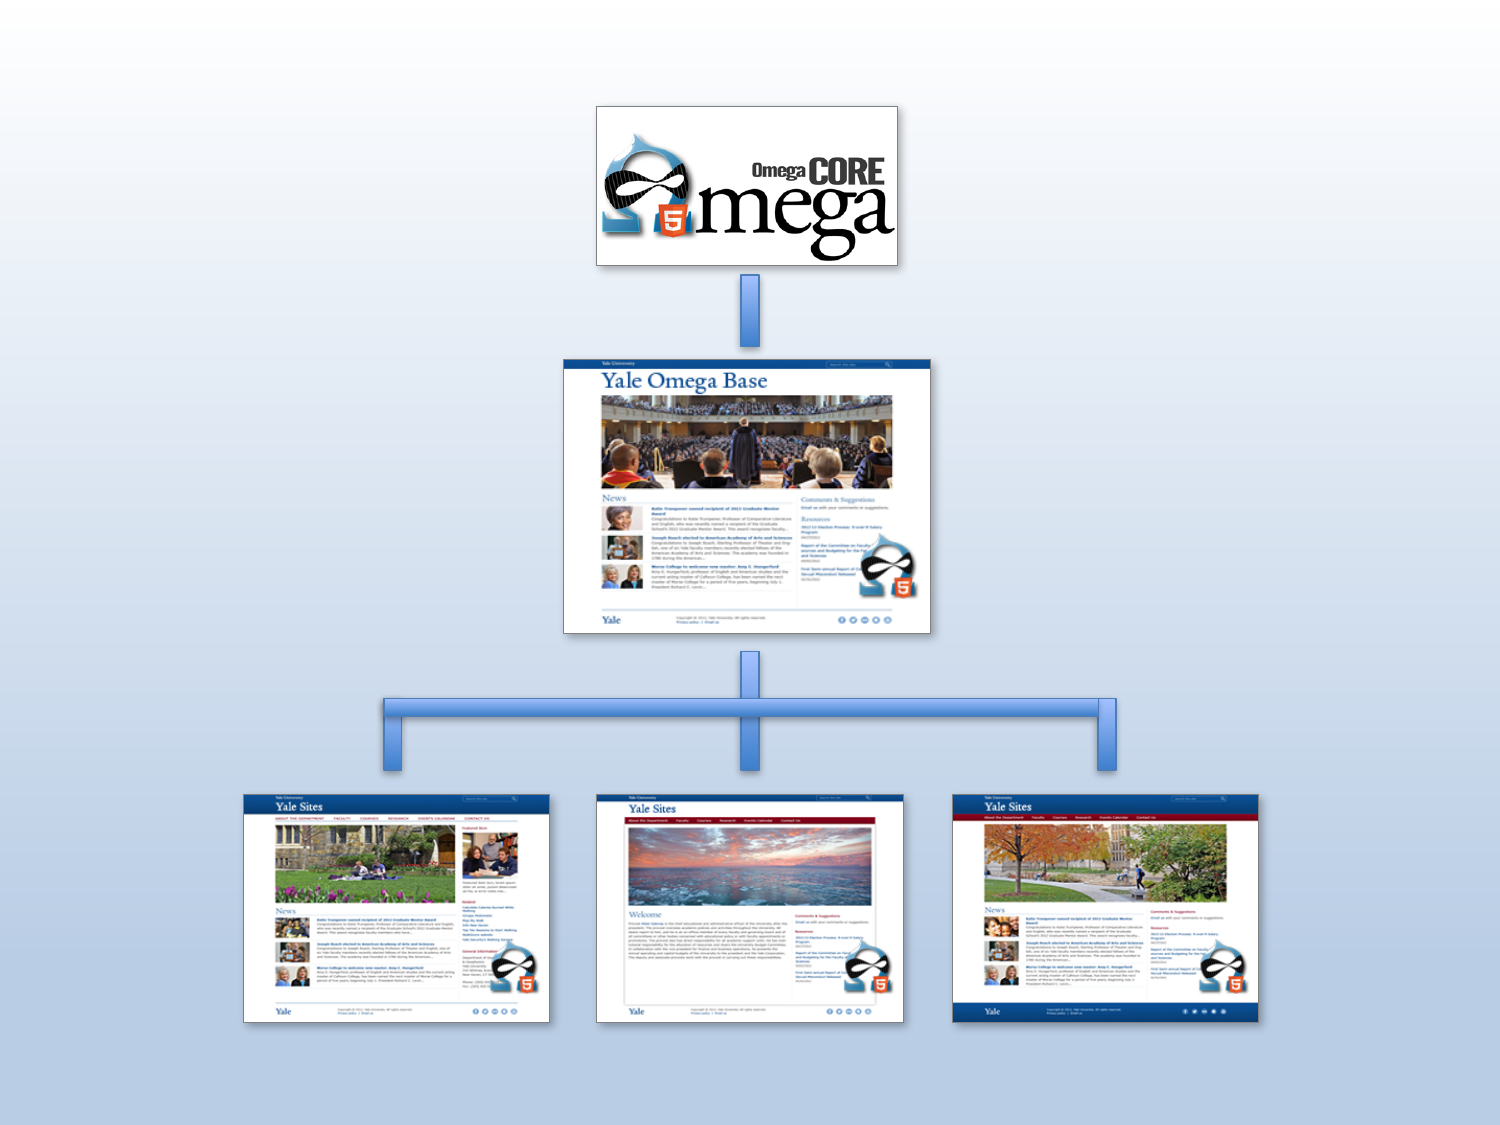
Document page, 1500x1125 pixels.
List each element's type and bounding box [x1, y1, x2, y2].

text_box [740, 725, 760, 771]
picture [243, 794, 550, 1023]
picture [596, 105, 899, 266]
picture [596, 794, 904, 1023]
picture [951, 794, 1259, 1023]
text_box [383, 698, 1099, 717]
picture [563, 359, 932, 634]
text_box [383, 724, 402, 771]
text_box [1097, 698, 1117, 771]
text_box [740, 275, 760, 347]
text_box [740, 651, 760, 696]
